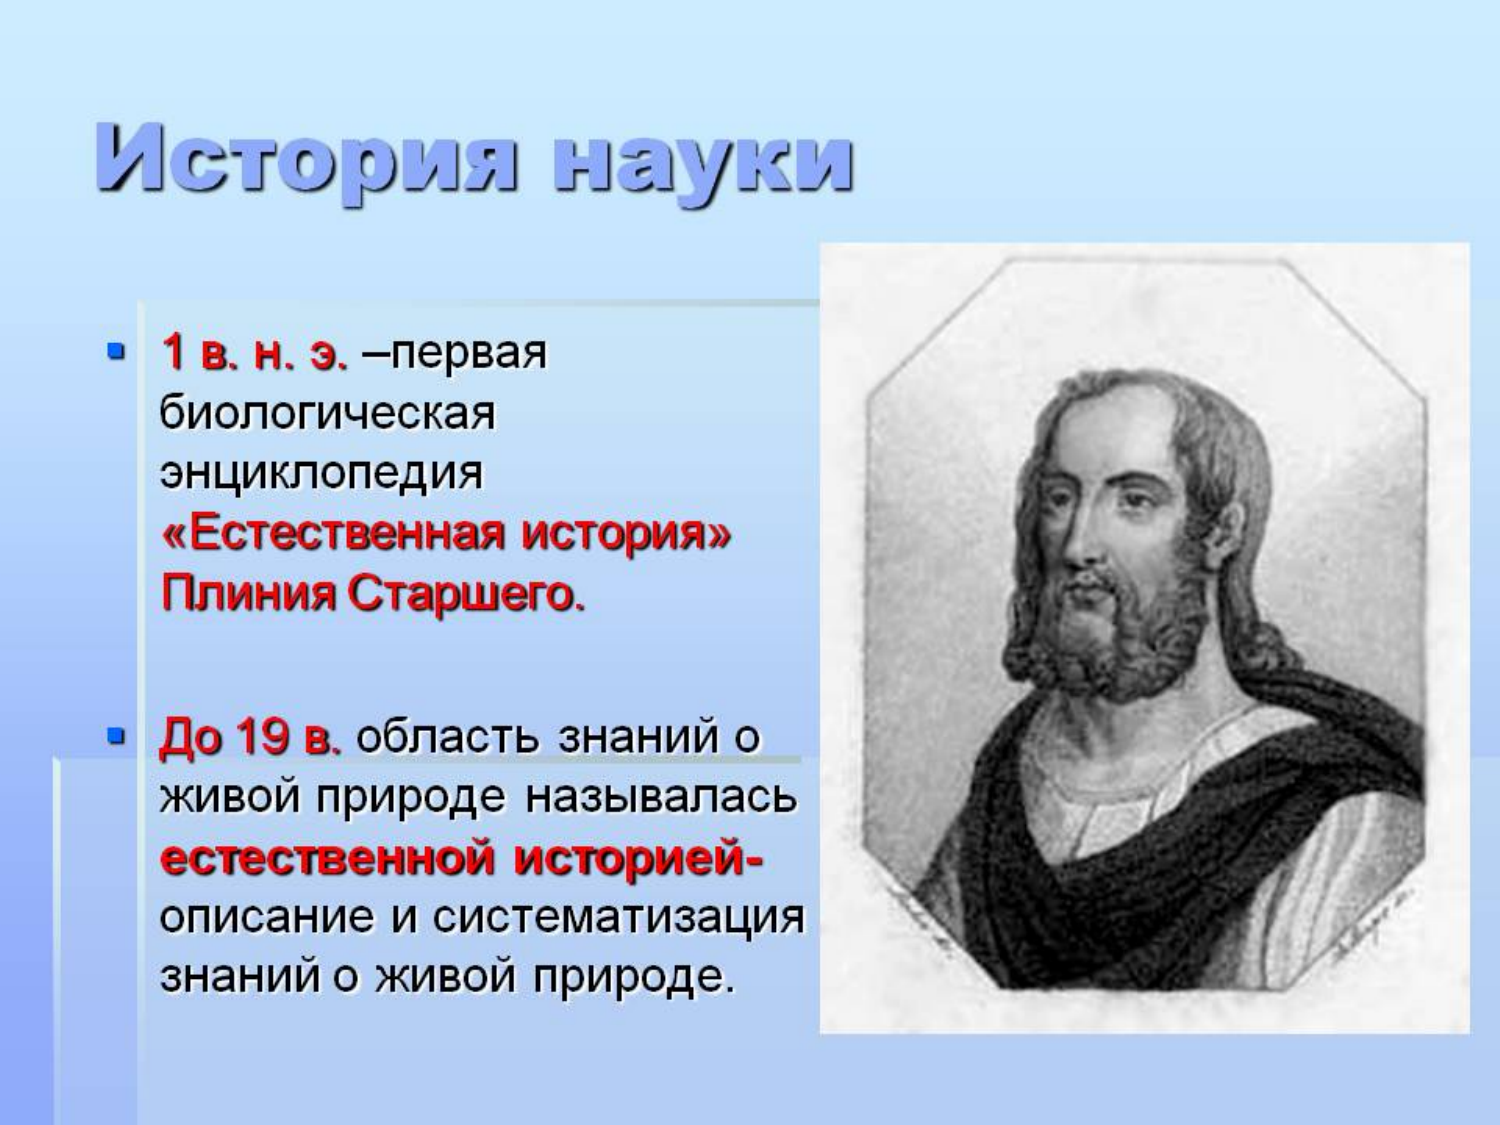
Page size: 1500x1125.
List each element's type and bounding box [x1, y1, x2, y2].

list [0, 0, 1500, 1125]
